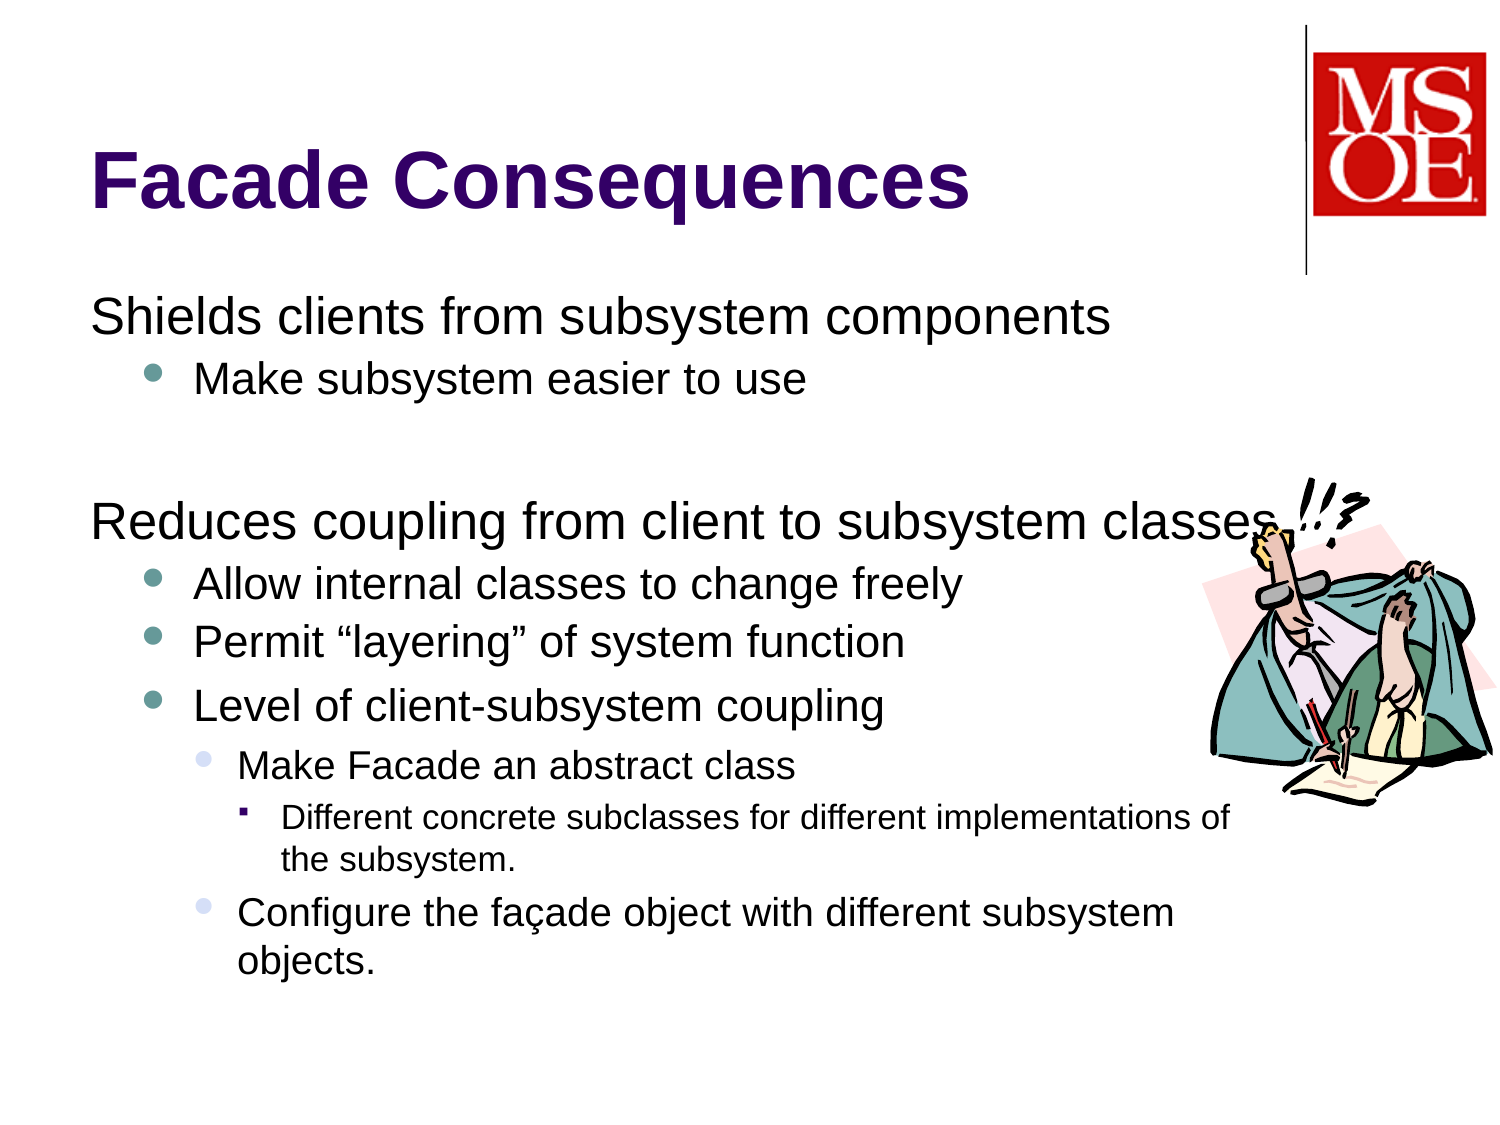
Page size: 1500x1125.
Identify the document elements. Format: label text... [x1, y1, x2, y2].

picture [1201, 474, 1500, 810]
list Shields clients from subsystem components Make subsystem easier to use Reduces coupling from client to subsystem classes Allow internal classes to change freely Permit “layering” of system function Level of client-subsystem coupling Make Facade an abstract class Different concrete subclasses for different implementations of the subsystem. Configure the façade object with different subsystem objects. [74, 281, 1301, 1006]
picture [1313, 37, 1488, 232]
title Facade Consequences [74, 19, 1313, 233]
